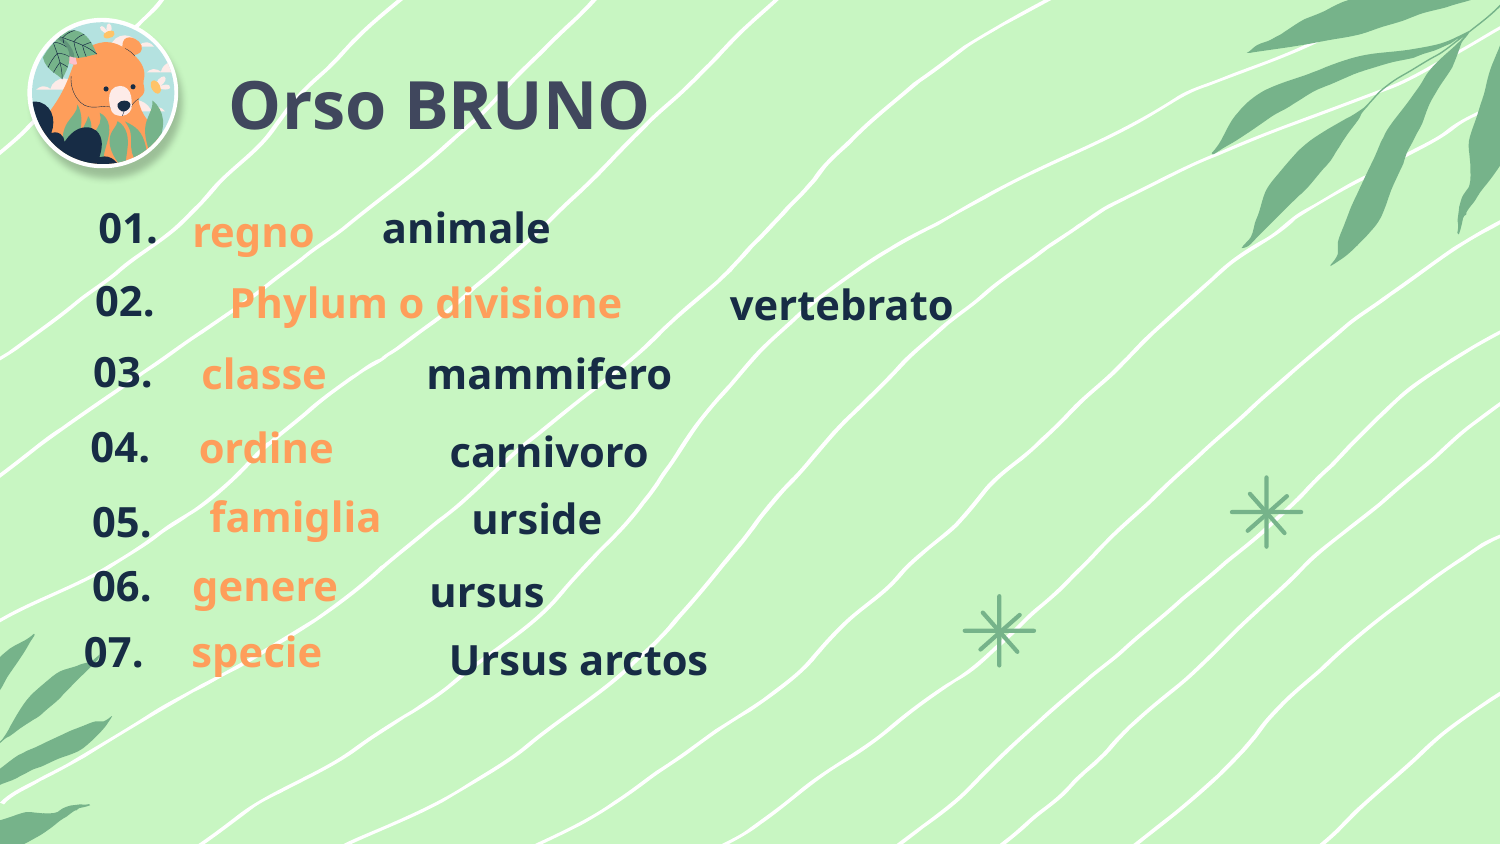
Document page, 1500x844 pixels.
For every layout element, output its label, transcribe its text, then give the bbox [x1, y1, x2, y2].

text_box Ursus arctos [371, 625, 786, 693]
title 04. [15, 411, 226, 480]
title 03. [18, 337, 228, 405]
title 05. [17, 486, 227, 551]
text_box urside [359, 484, 715, 552]
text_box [962, 593, 1037, 668]
text_box animale [317, 193, 616, 262]
title regno [233, 201, 317, 259]
text_box 07. [9, 616, 219, 685]
title 01. [23, 193, 233, 262]
text_box ursus [309, 557, 666, 625]
title 02. [20, 266, 230, 334]
title ordine [226, 418, 371, 476]
title Orso BRUNO [185, 55, 699, 150]
text_box vertebrato [664, 270, 1020, 338]
text_box mammifero [371, 338, 728, 407]
title famiglia [227, 487, 359, 545]
text_box specie [219, 622, 371, 679]
text_box carnivoro [371, 416, 728, 485]
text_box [1229, 475, 1304, 550]
title Phylum o divisione [230, 273, 664, 331]
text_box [27, 17, 181, 169]
title classe [228, 344, 371, 402]
title genere [227, 556, 457, 614]
title 06. [17, 551, 227, 619]
